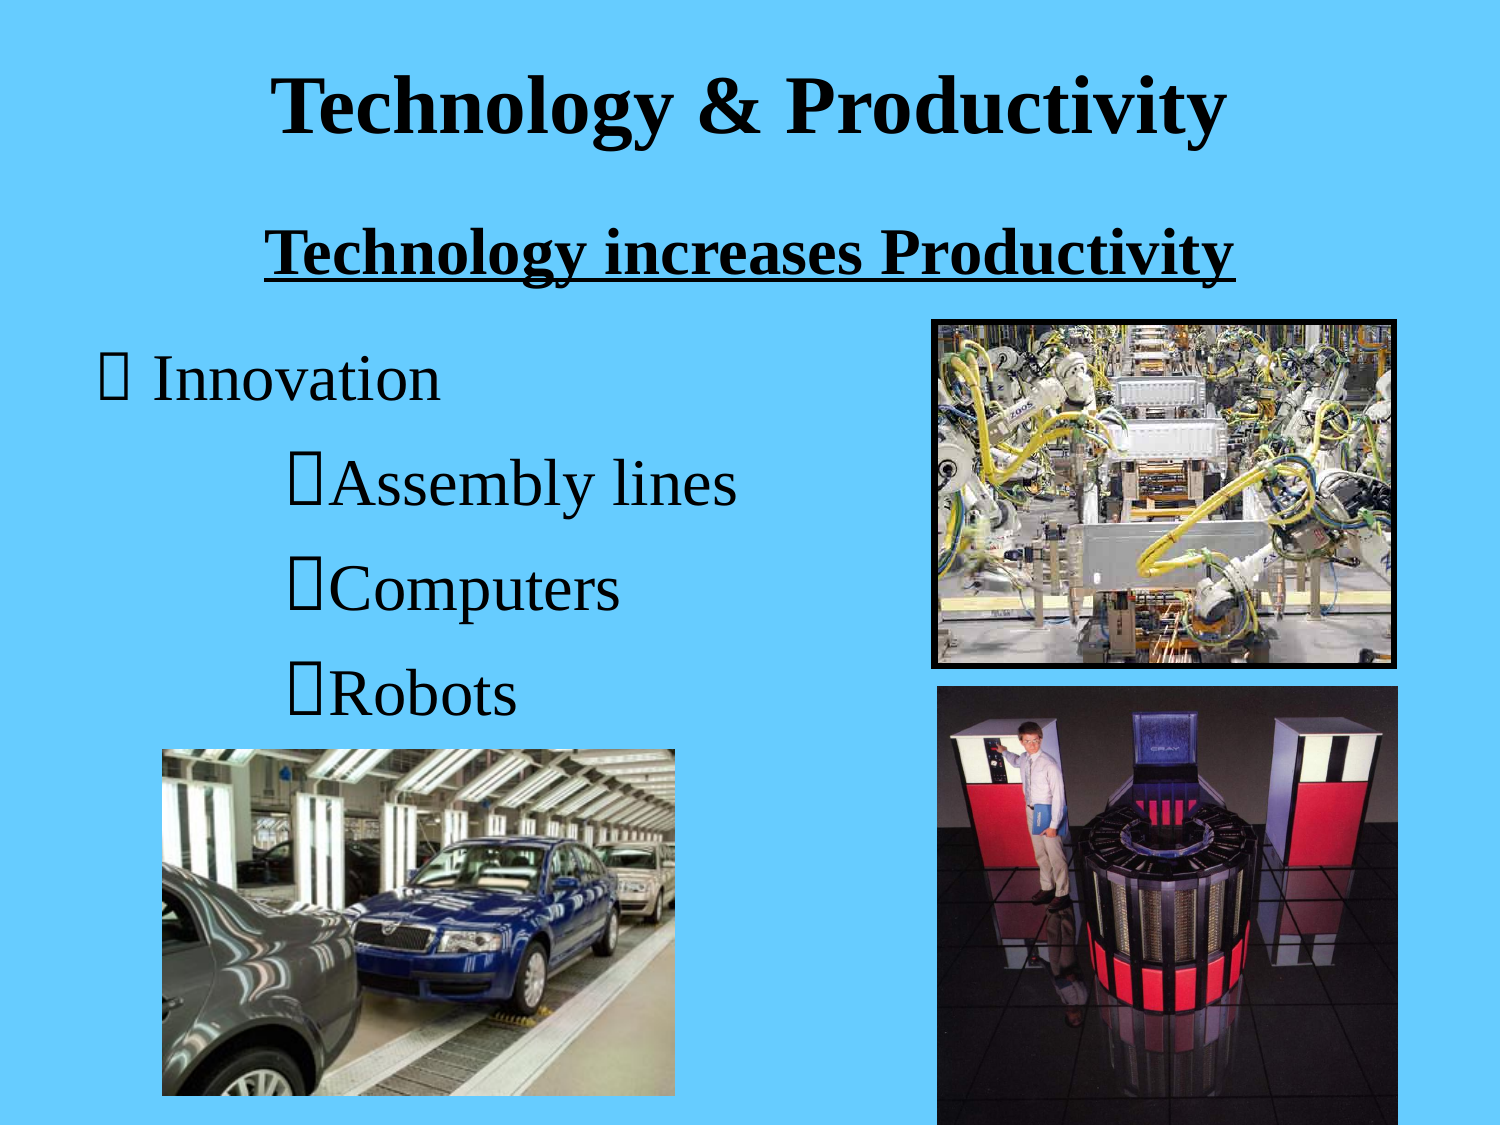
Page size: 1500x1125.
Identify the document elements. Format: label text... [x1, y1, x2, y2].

title Technology & Productivity [112, 50, 1388, 150]
picture [937, 686, 1399, 1125]
picture [937, 324, 1391, 663]
list Technology increases Productivity  Innovation Assembly lines Computers Robots [62, 200, 1438, 788]
picture [162, 749, 676, 1096]
